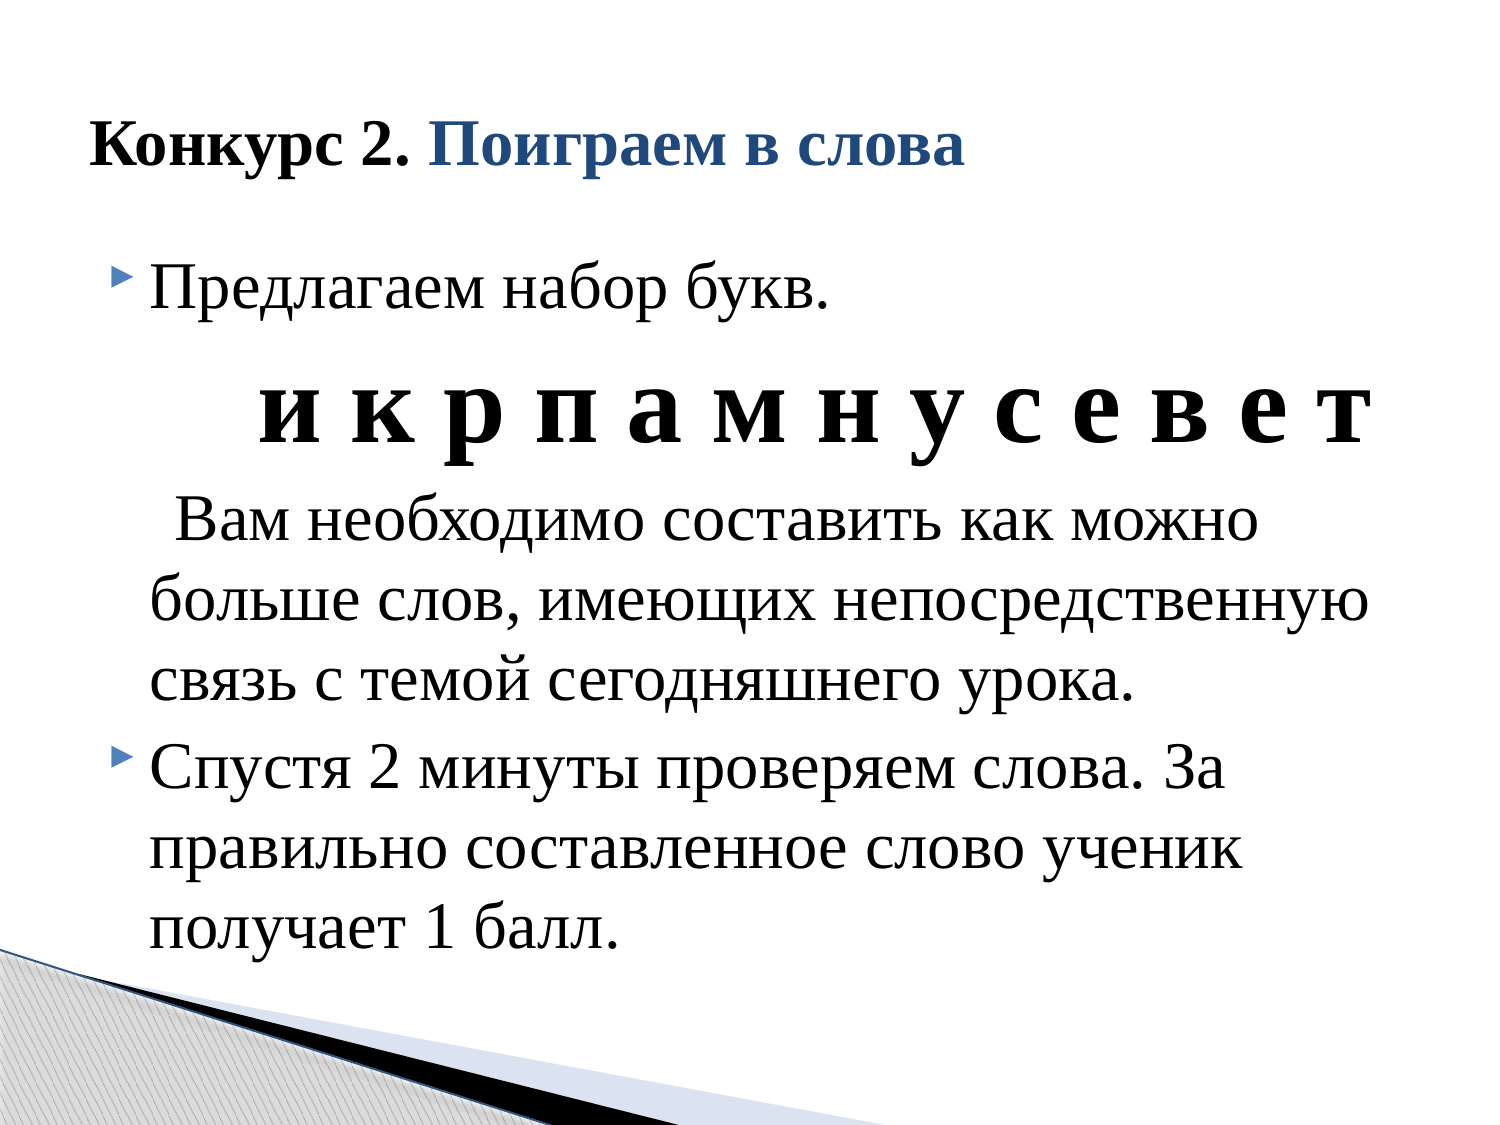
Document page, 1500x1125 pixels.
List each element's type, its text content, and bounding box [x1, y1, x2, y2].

list Предлагаем набор букв. и к р п а м н у с е в е т Вам необходимо составить как можно больше слов, имеющих непосредственную связь с темой сегодняшнего урока. Спустя 2 минуты проверяем слова. За правильно составленное слово ученик получает 1 балл. [75, 234, 1425, 986]
title Конкурс 2. Поиграем в слова [75, 45, 1425, 233]
